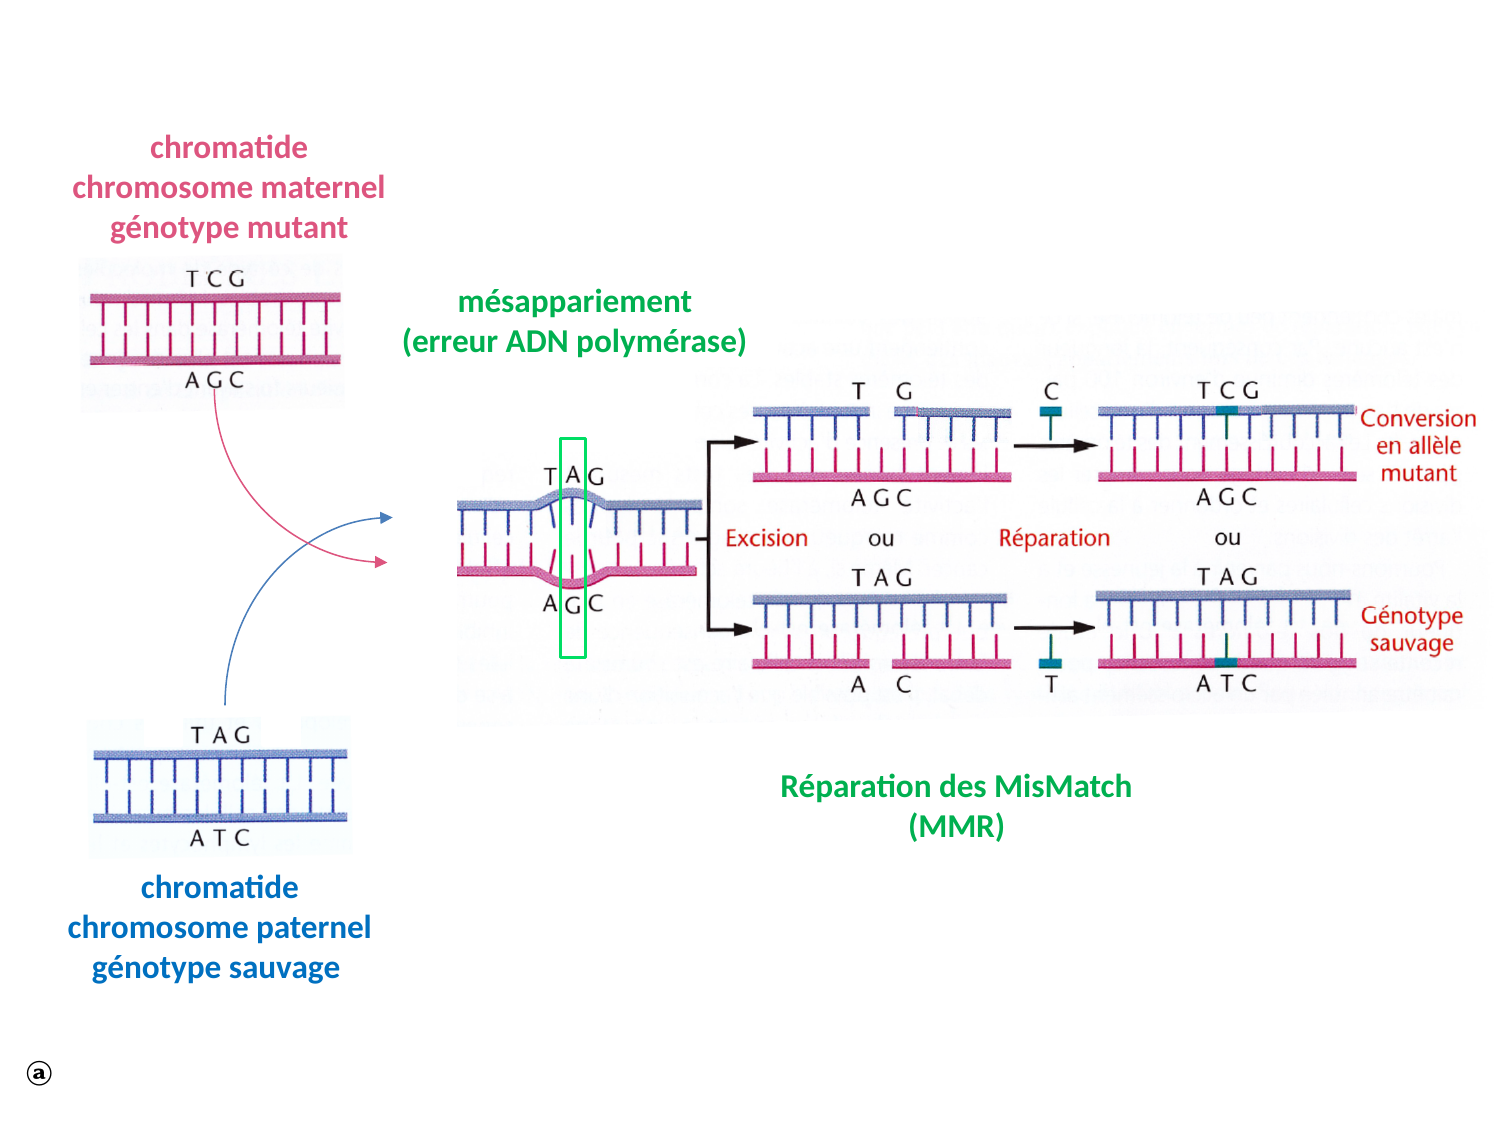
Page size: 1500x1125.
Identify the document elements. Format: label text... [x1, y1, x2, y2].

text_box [566, 272, 1495, 853]
text_box ⓐ [10, 1040, 82, 1100]
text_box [37, 117, 561, 995]
